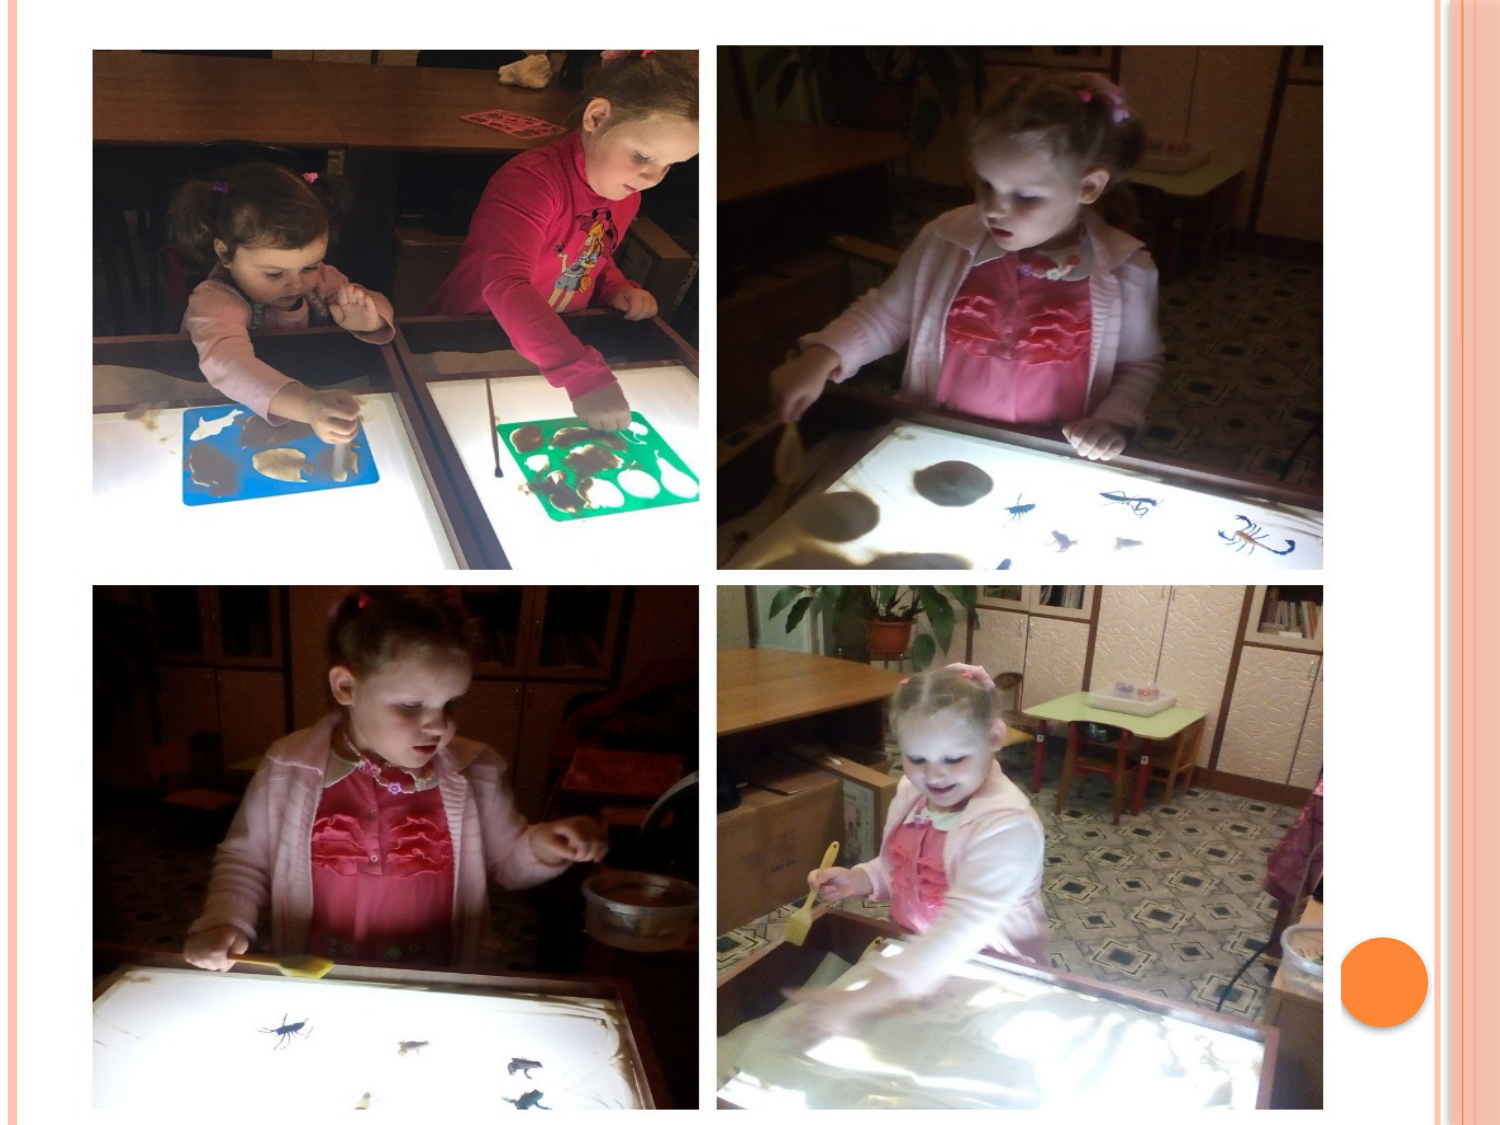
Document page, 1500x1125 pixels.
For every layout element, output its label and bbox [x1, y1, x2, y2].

picture [74, 30, 1342, 1125]
